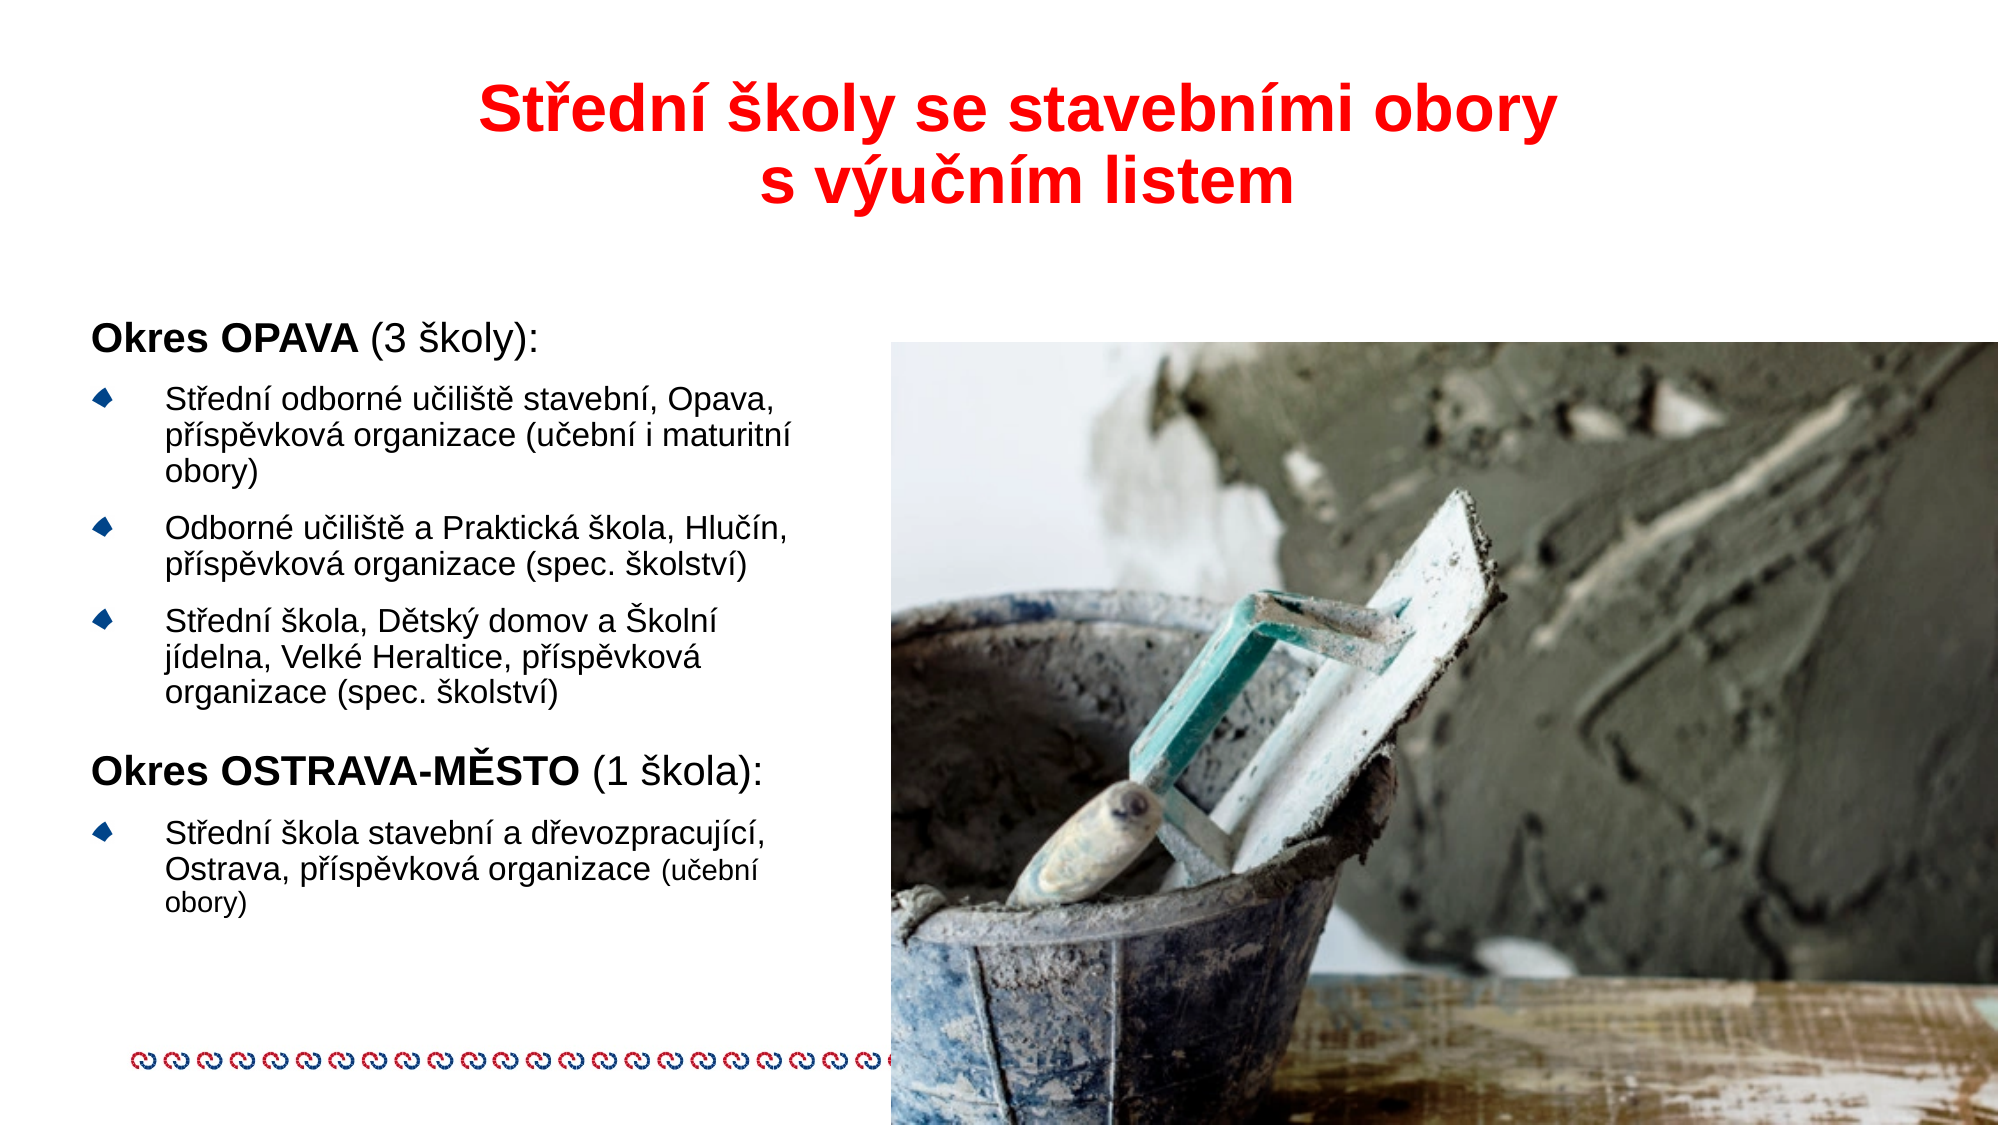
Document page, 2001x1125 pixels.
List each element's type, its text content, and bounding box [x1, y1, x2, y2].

picture [90, 820, 115, 844]
picture [90, 607, 115, 632]
picture [63, 342, 1998, 1125]
picture [90, 515, 115, 539]
list Okres OPAVA (3 školy): Střední odborné učiliště stavební, Opava, příspěvková organizace (učební i maturitní obory) Odborné učiliště a Praktická škola, Hlučín, příspěvková organizace (spec. školství) Střední škola, Dětský domov a Školní jídelna, Velké Heraltice, příspěvková organizace (spec. školství) Okres OSTRAVA-MĚSTO (1 škola): Střední škola stavební a dřevozpracující, Ostrava, příspěvková organizace (učební obory) [75, 308, 847, 945]
picture [90, 386, 115, 410]
title Střední školy se stavebními obory s výučním listem [330, 45, 1707, 246]
